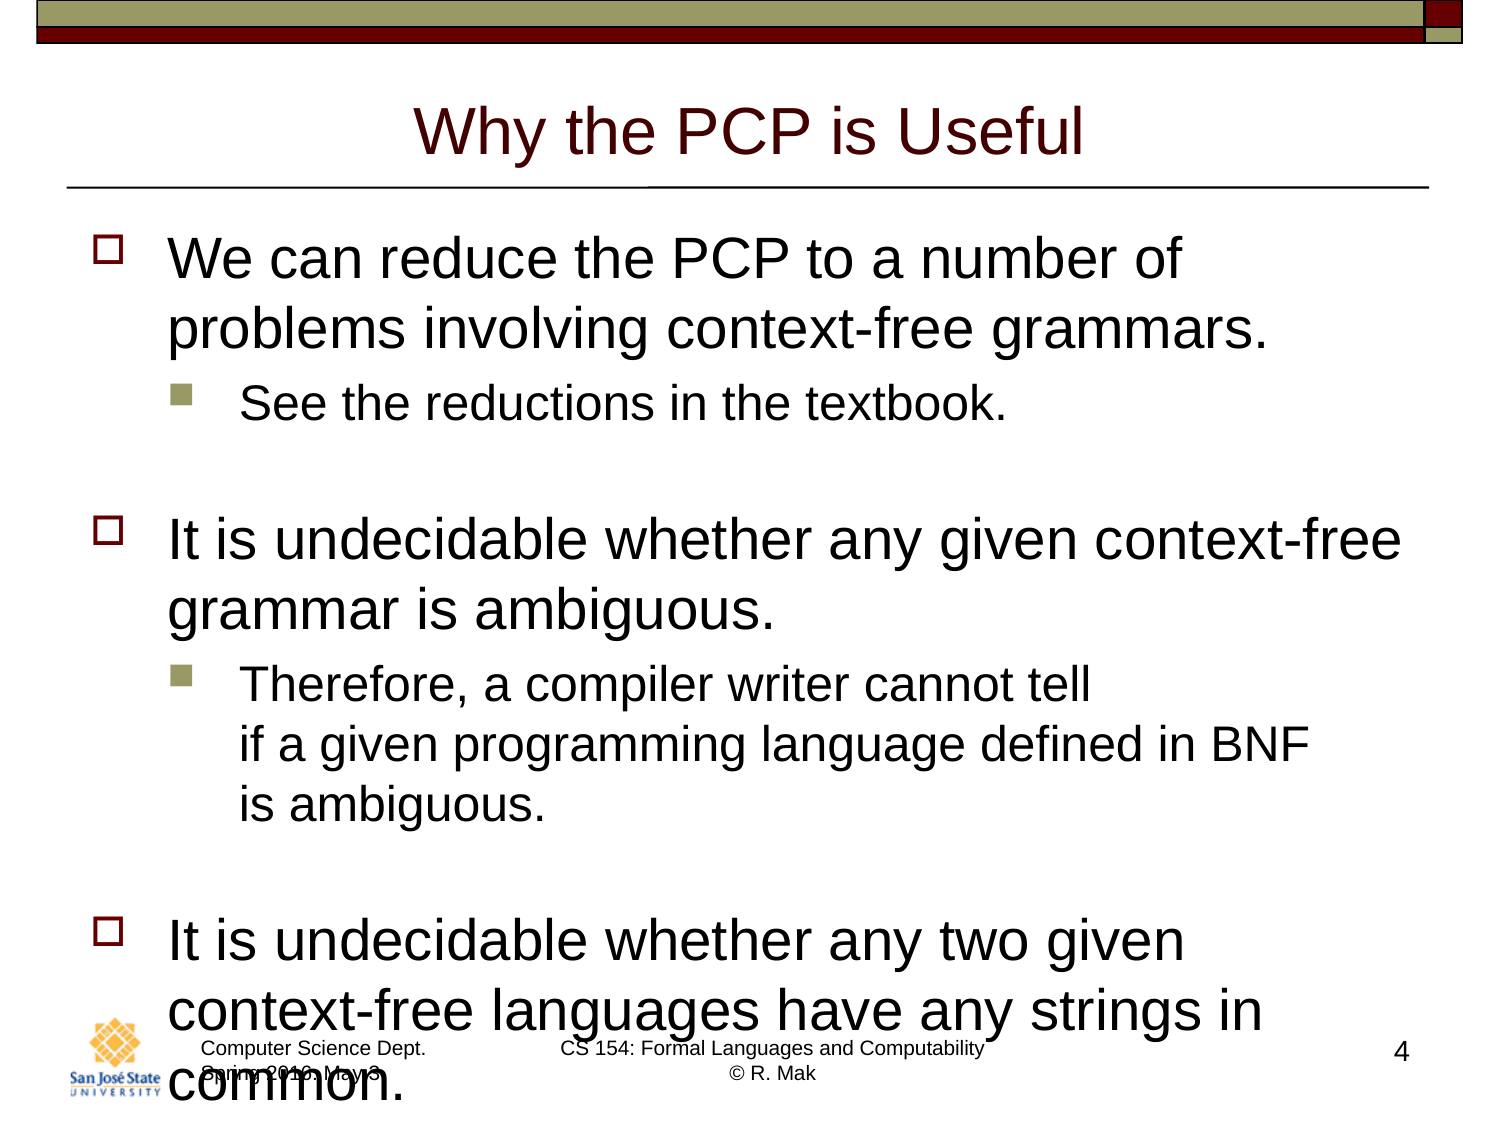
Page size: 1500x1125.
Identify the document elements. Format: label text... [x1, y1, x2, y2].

picture [60, 1012, 166, 1112]
list We can reduce the PCP to a number of problems involving context-free grammars. See the reductions in the textbook. It is undecidable whether any given context-free grammar is ambiguous. Therefore, a compiler writer cannot tell if a given programming language defined in BNF is ambiguous. It is undecidable whether any two given context-free languages have any strings in common. [75, 212, 1425, 1006]
title Why the PCP is Useful [75, 67, 1425, 175]
slide_number 4 [1112, 1025, 1425, 1100]
